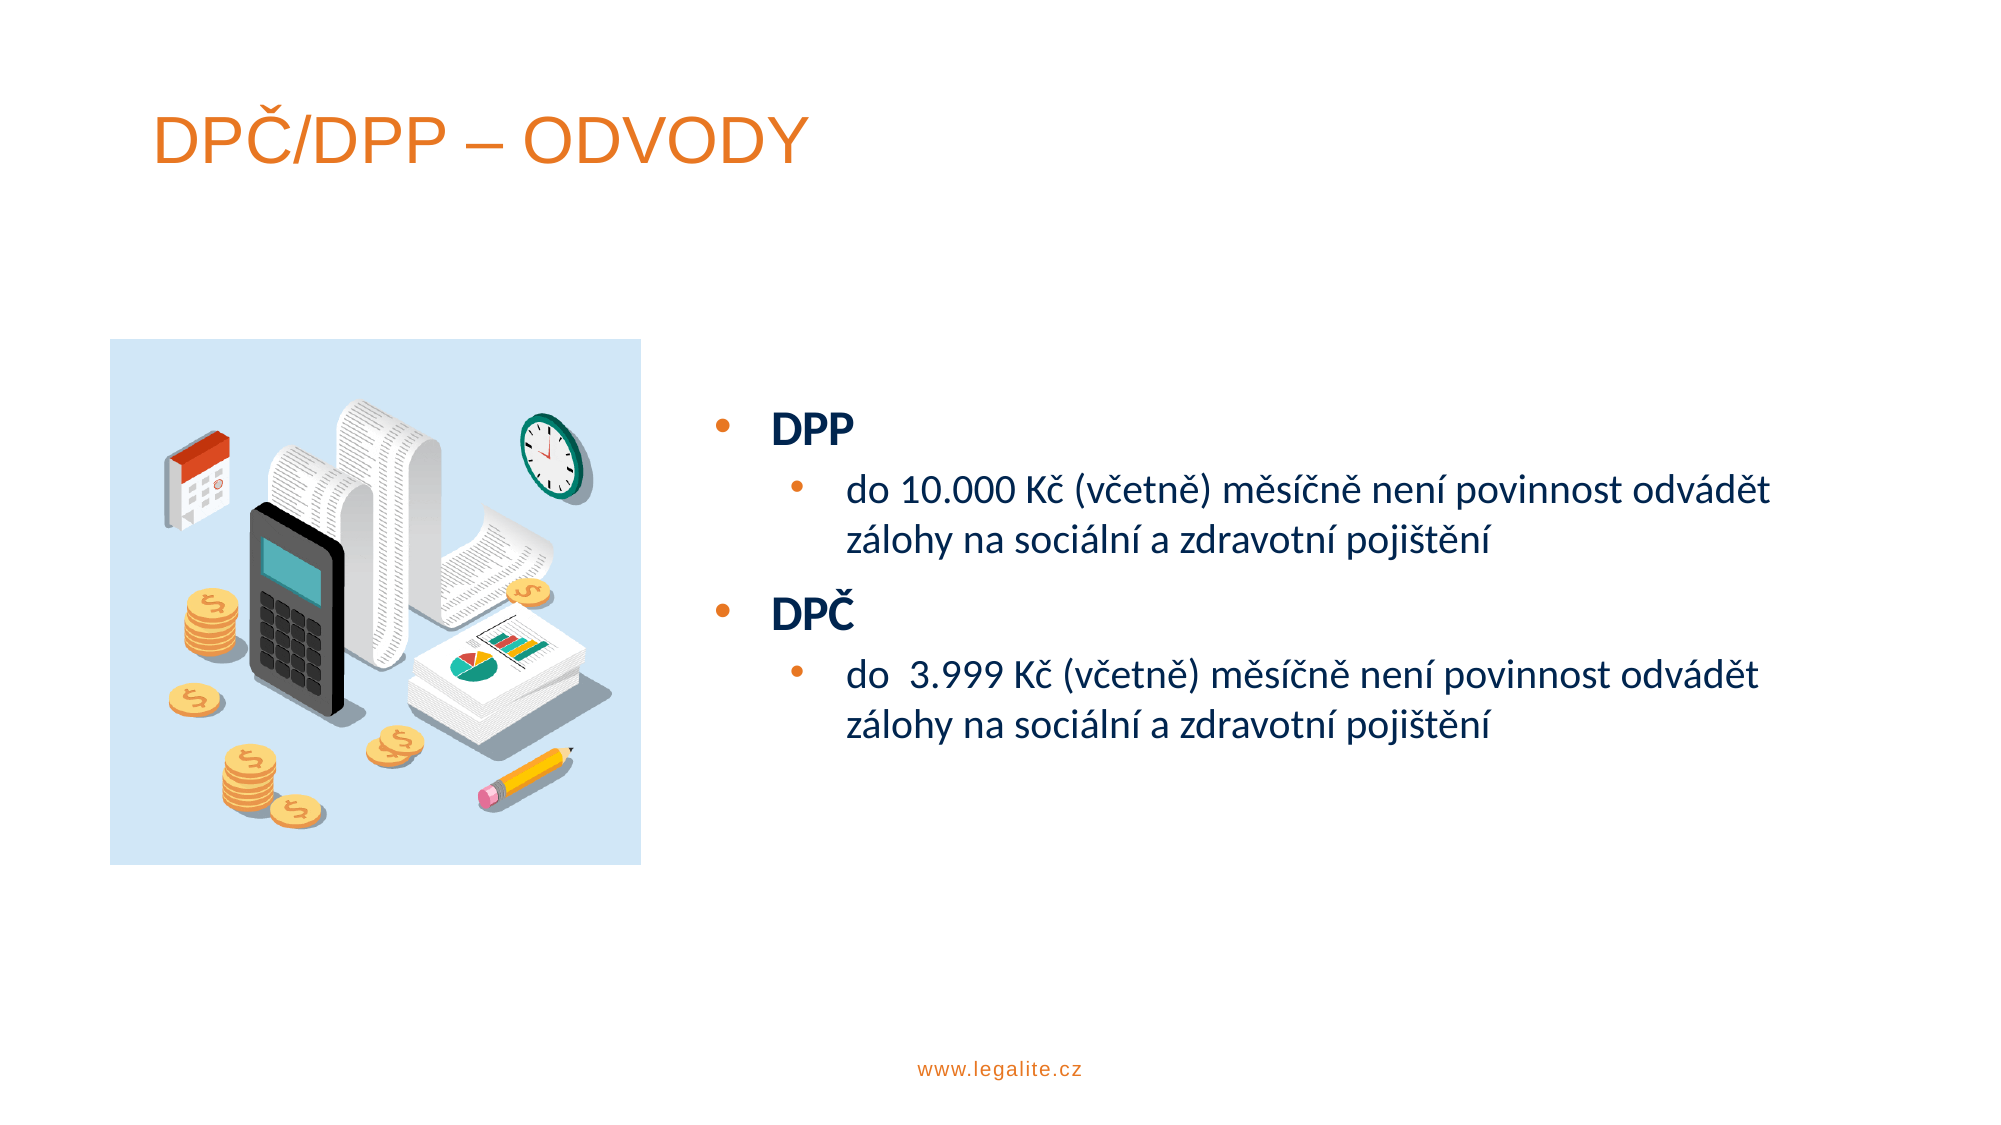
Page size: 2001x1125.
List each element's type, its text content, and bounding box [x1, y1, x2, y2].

picture [110, 339, 641, 865]
title DPČ/DPP – ODVODY [137, 59, 1863, 224]
text_box DPP do 10.000 Kč (včetně) měsíčně není povinnost odvádět zálohy na sociální a zdravotní pojištění DPČ do 3.999 Kč (včetně) měsíčně není povinnost odvádět zálohy na sociální a zdravotní pojištění [699, 387, 1817, 754]
